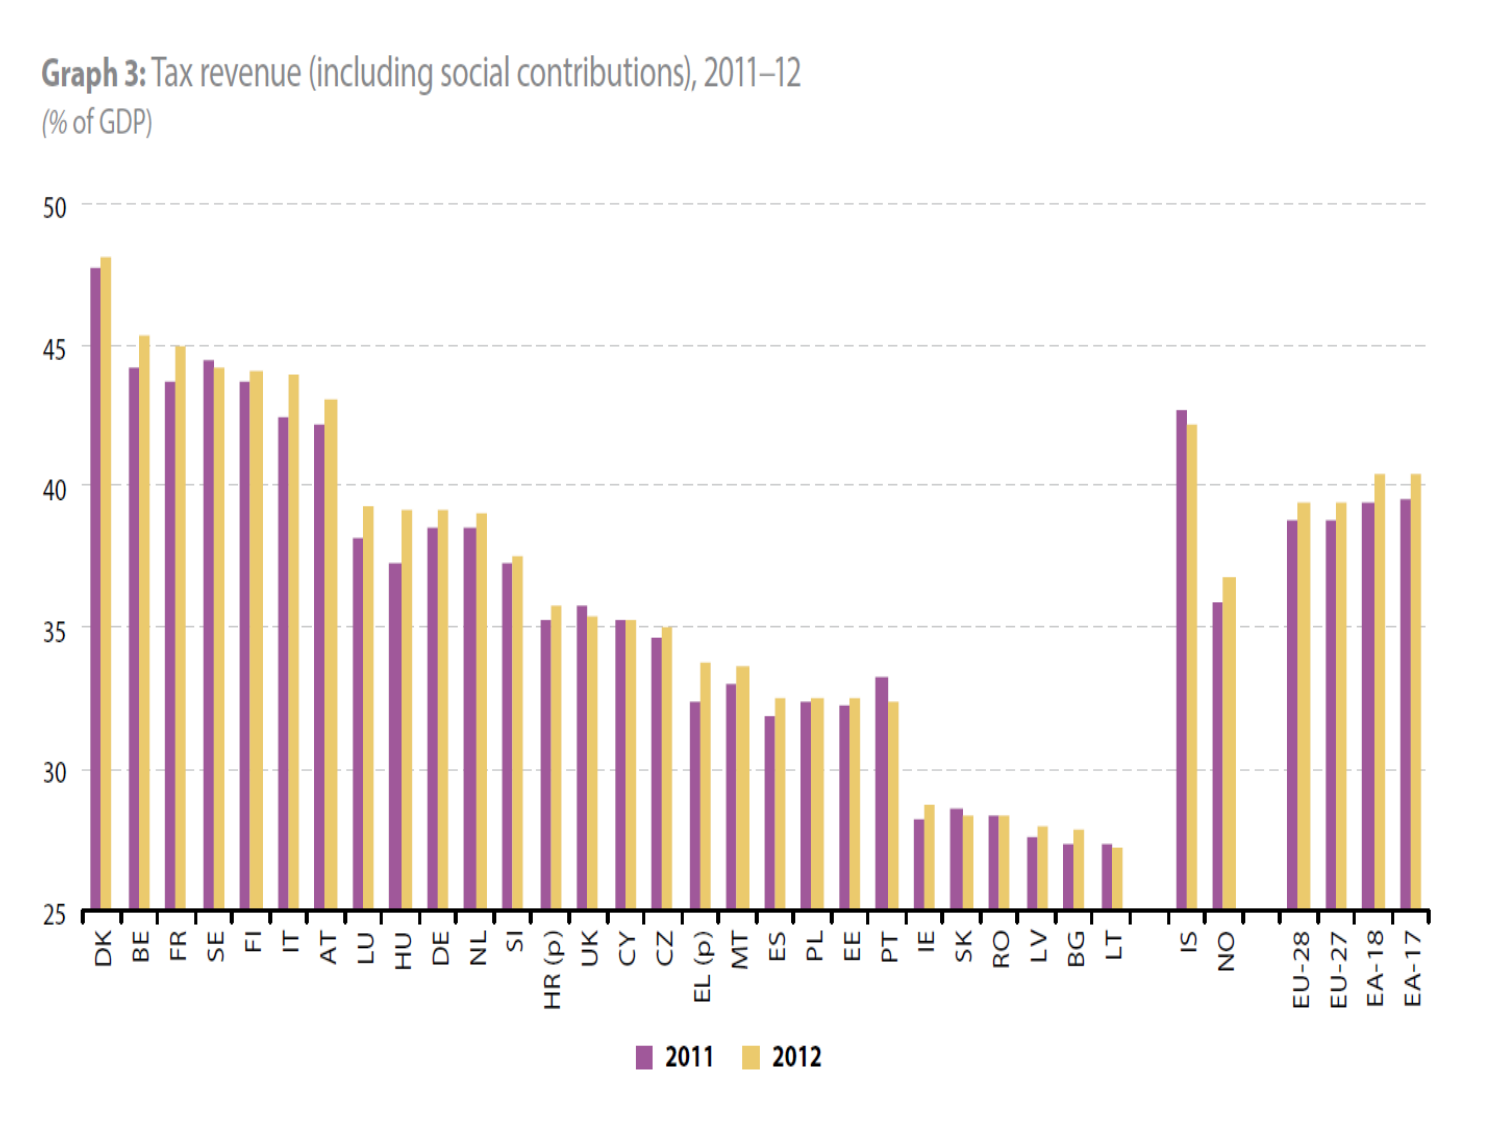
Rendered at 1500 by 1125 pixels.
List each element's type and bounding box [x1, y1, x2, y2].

picture [37, 54, 1463, 1083]
